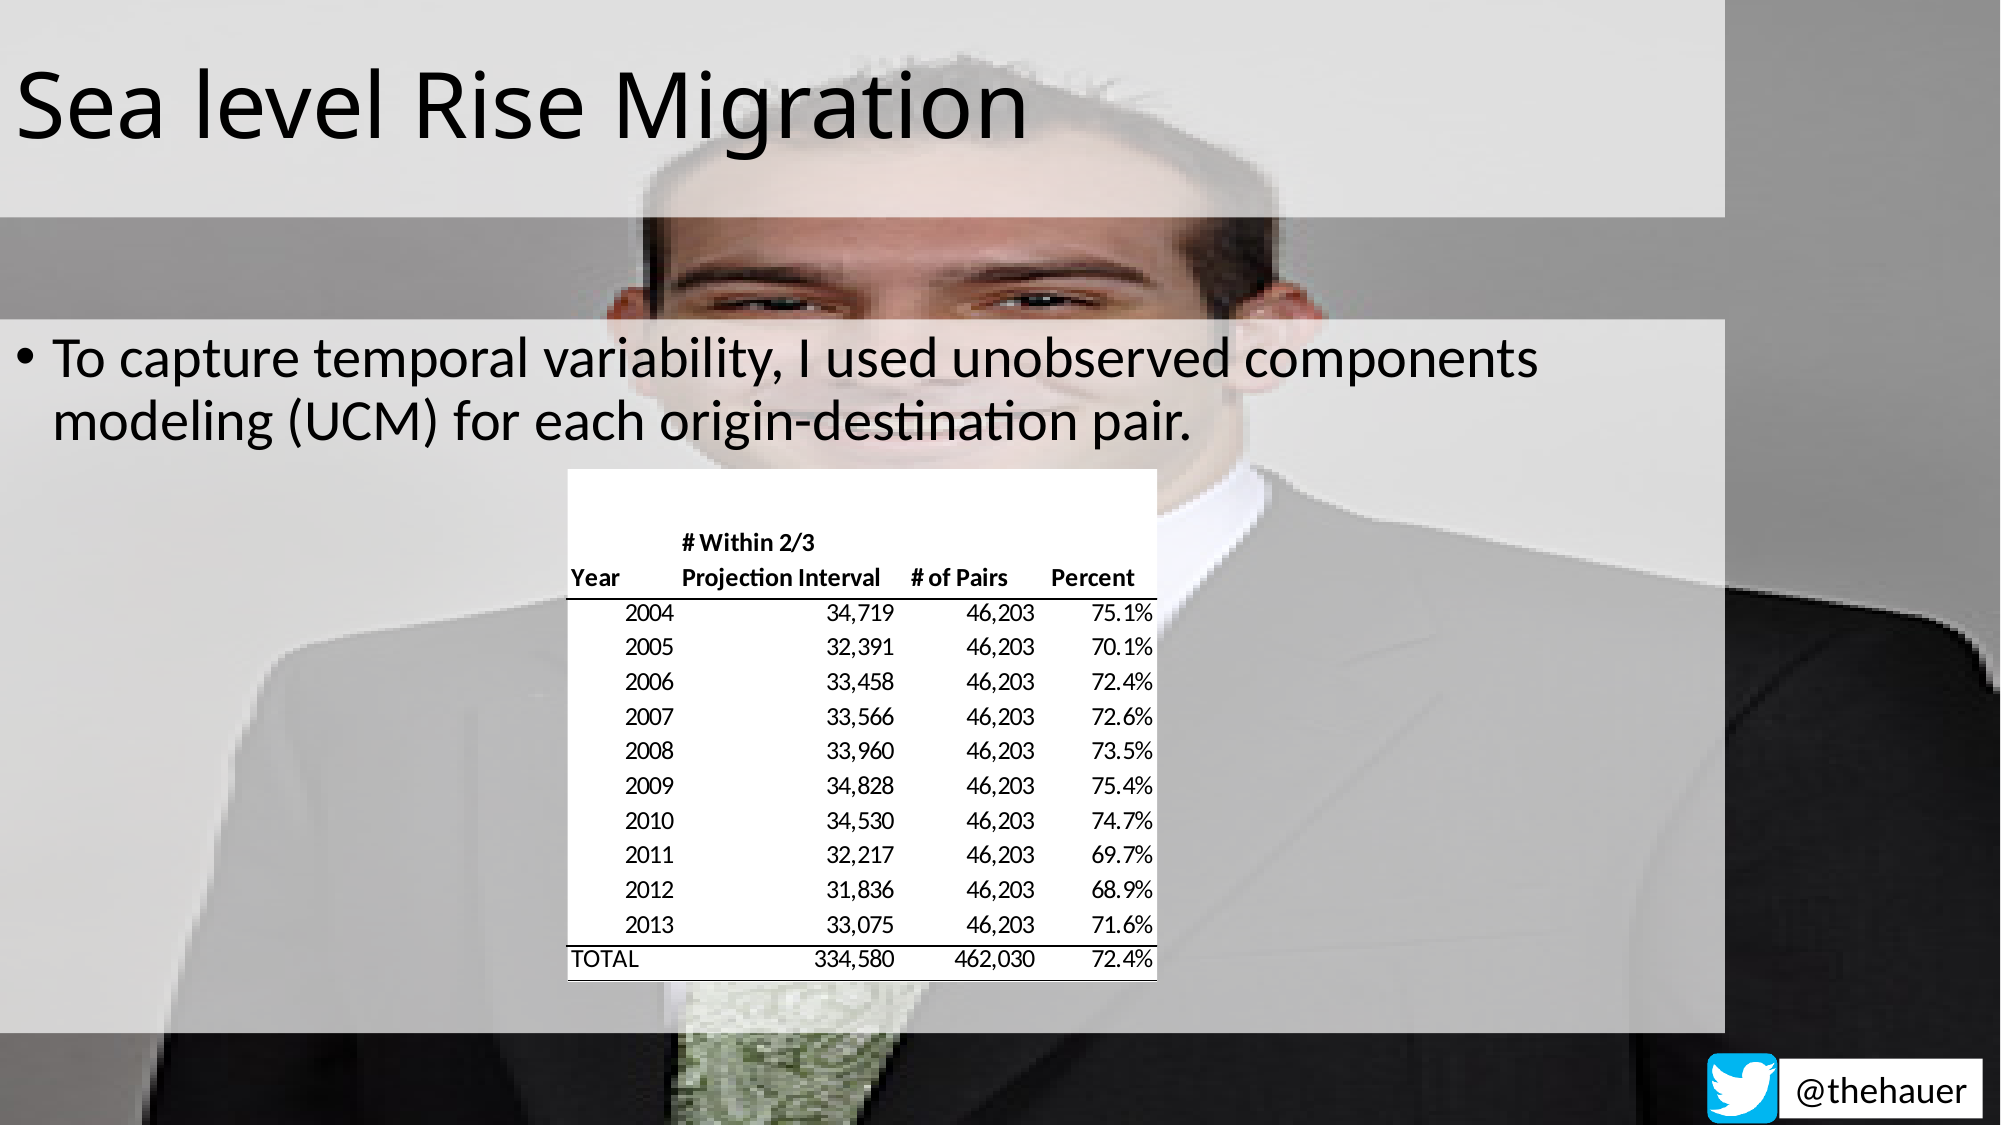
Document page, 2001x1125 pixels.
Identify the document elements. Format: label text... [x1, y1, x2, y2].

list To capture temporal variability, I used unobserved components modeling (UCM) for each origin-destination pair. [0, 319, 1725, 1034]
title Sea level Rise Migration [0, 0, 1725, 218]
picture [1713, 1063, 1773, 1115]
text_box @thehauer [1779, 1058, 1983, 1119]
picture [0, 0, 2001, 1125]
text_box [565, 468, 1159, 984]
